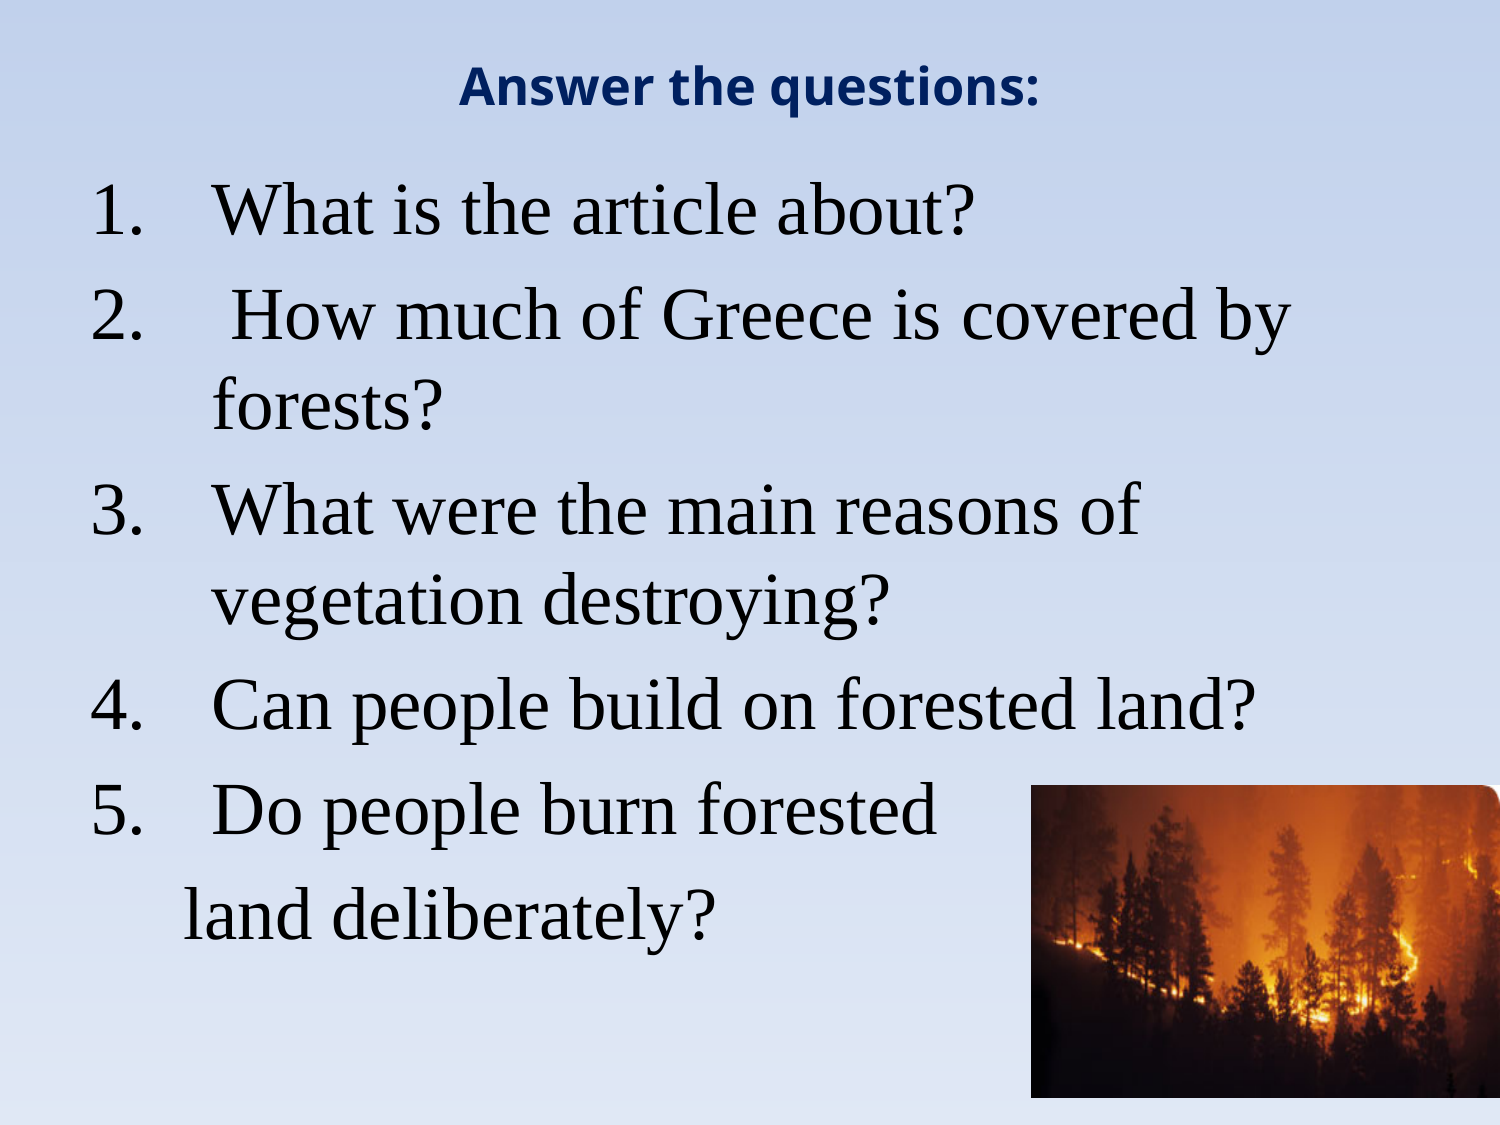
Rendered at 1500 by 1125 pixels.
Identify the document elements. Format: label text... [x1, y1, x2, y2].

title Answer the questions: [75, 45, 1425, 152]
picture [1031, 784, 1500, 1098]
list What is the article about? How much of Greece is covered by forests? What were the main reasons of vegetation destroying? Can people build on forested land? Do people burn forested land deliberately? [75, 152, 1425, 1005]
